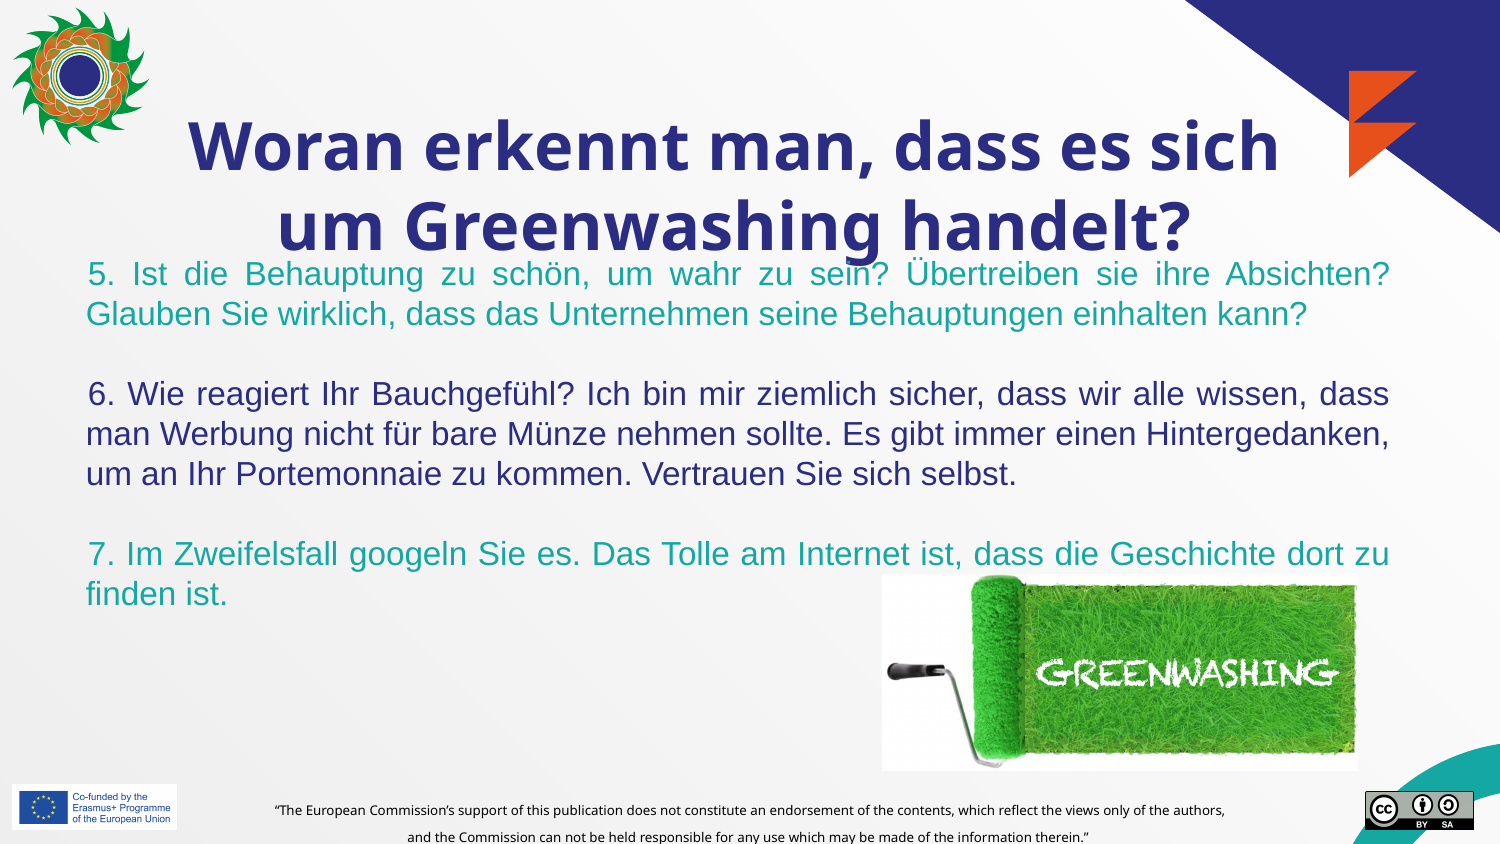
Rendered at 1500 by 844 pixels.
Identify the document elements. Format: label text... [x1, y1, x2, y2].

picture [1365, 791, 1474, 830]
picture [11, 784, 177, 830]
title Woran erkennt man, dass es sich um Greenwashing handelt? [92, 88, 1358, 205]
picture [11, 6, 151, 147]
picture [882, 574, 1359, 772]
subtitle 5. Ist die Behauptung zu schön, um wahr zu sein? Übertreiben sie ihre Absichten? Glauben Sie wirklich, dass das Unternehmen seine Behauptungen einhalten kann? 6. Wie reagiert Ihr Bauchgefühl? Ich bin mir ziemlich sicher, dass wir alle wissen, dass man Werbung nicht für bare Münze nehmen sollte. Es gibt immer einen Hintergedanken, um an Ihr Portemonnaie zu kommen. Vertrauen Sie sich selbst. 7. Im Zweifelsfall googeln Sie es. Das Tolle am Internet ist, dass die Geschichte dort zu finden ist. [52, 237, 1408, 732]
